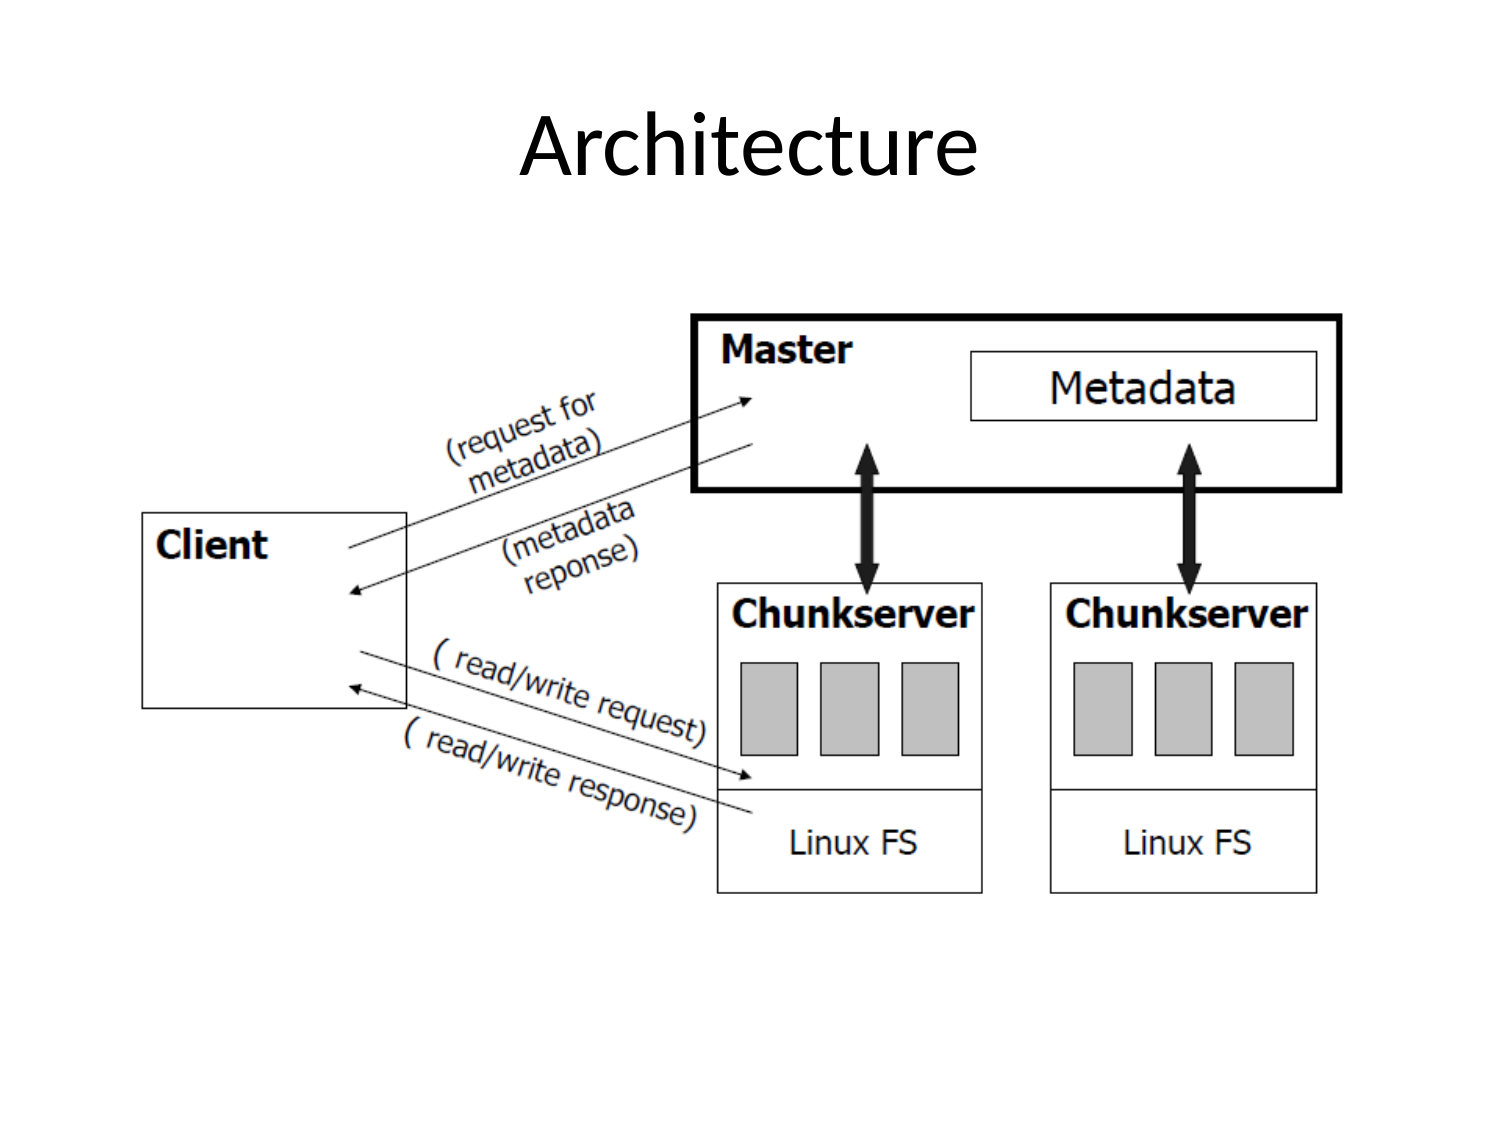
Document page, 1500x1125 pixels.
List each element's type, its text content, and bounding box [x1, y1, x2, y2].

title Architecture [75, 45, 1425, 233]
picture [87, 287, 1363, 930]
